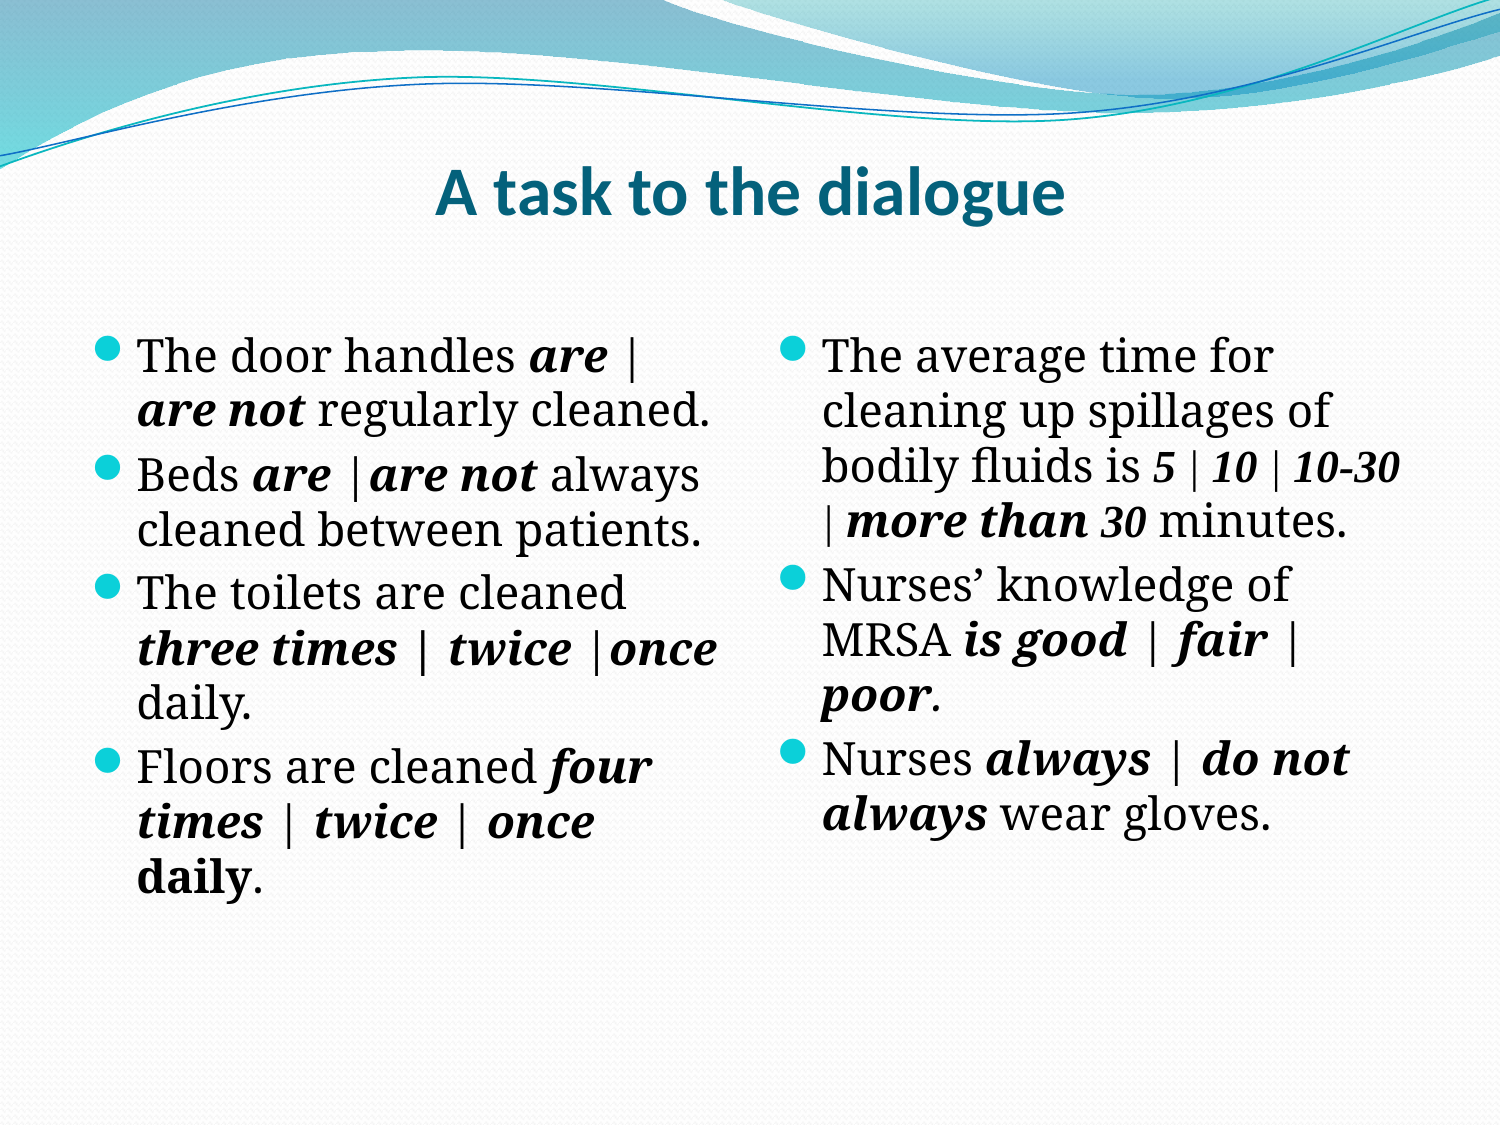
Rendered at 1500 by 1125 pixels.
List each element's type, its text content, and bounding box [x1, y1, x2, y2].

list The door handles are | are not regularly cleaned. Beds are |are not always cleaned between patients. The toilets are cleaned three times | twice |once daily. Floors are cleaned four times | twice | once daily. [76, 326, 740, 958]
title A task to the dialogue [76, 137, 1427, 325]
list The average time for cleaning up spillages of bodily fluids is 5 | 10 | 10-30 | more than 30 minutes. Nurses’ knowledge of MRSA is good | fair | poor. Nurses always | do not always wear gloves. [761, 326, 1425, 958]
